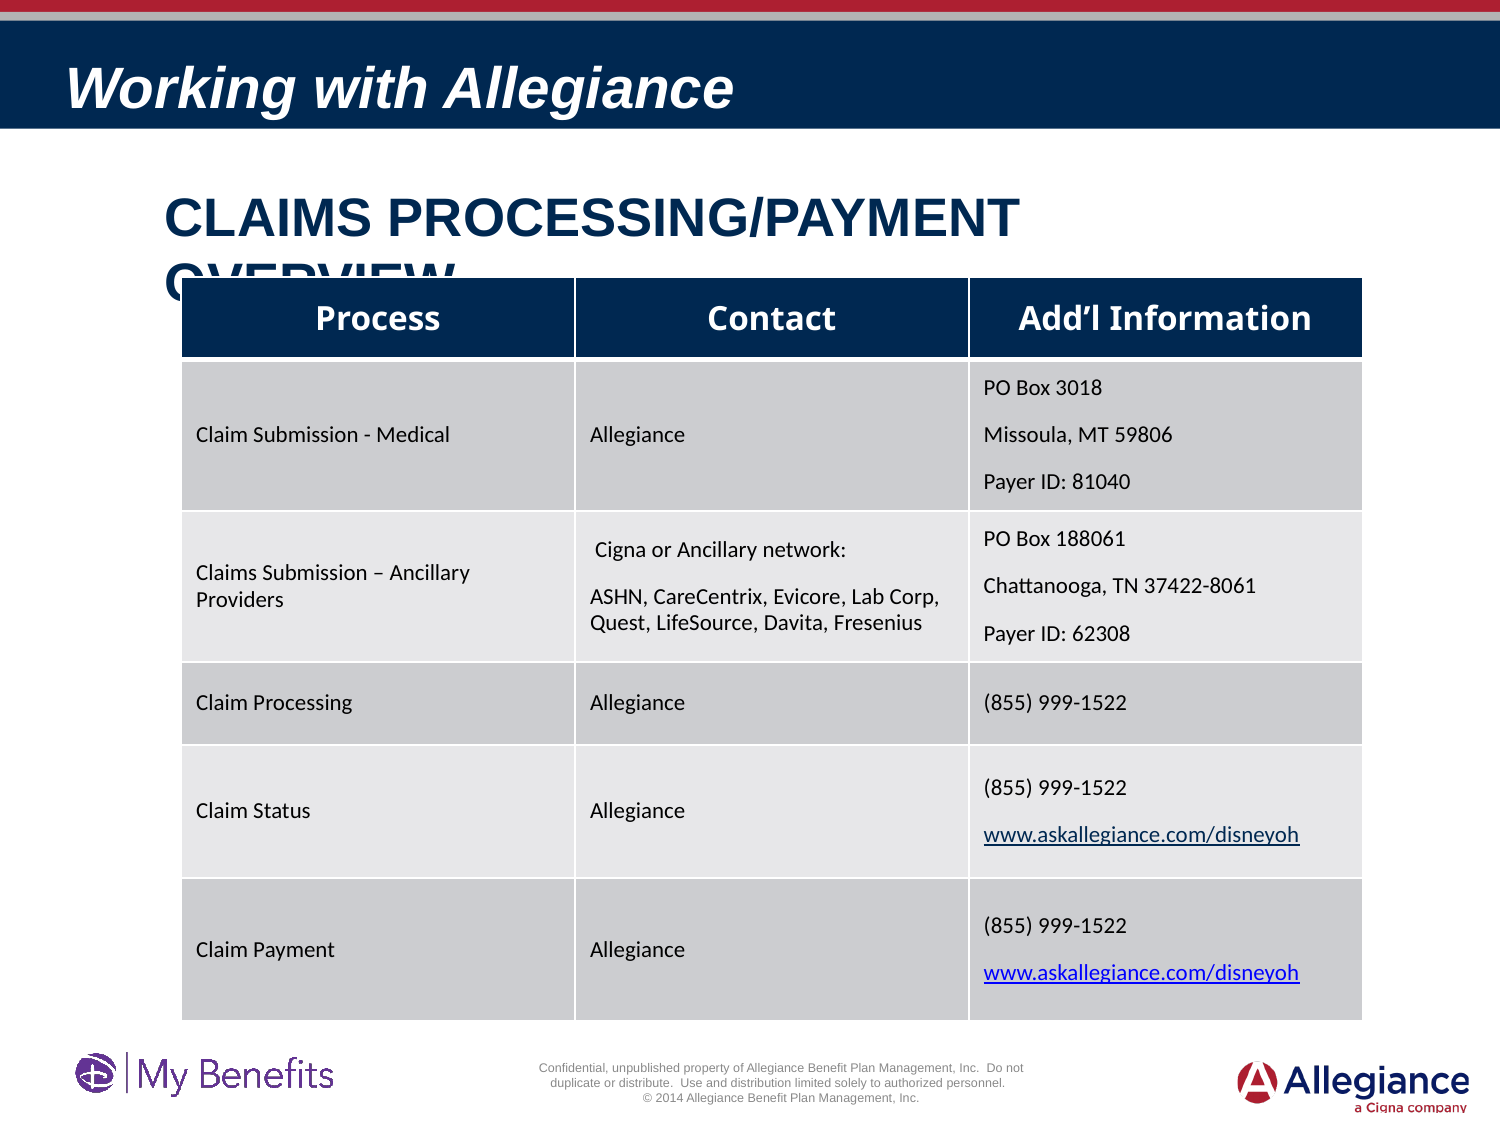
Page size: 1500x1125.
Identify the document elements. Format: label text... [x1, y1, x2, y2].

table_header Contact [576, 278, 968, 357]
table_cell Claim Processing [182, 663, 574, 744]
title Working with Allegiance [49, 47, 1476, 123]
footer Confidential, unpublished property of Allegiance Benefit Plan Management, Inc. Do not duplicate or distribute. Use and distribution limited solely to authorized personnel. © 2014 Allegiance Benefit Plan Management, Inc. [512, 1052, 1050, 1113]
table_cell Cigna or Ancillary network: ASHN, CareCentrix, Evicore, Lab Corp, Quest, LifeSource, Davita, Fresenius [576, 512, 968, 661]
table_cell PO Box 188061 Chattanooga, TN 37422-8061 Payer ID: 62308 [970, 512, 1362, 661]
table_cell Allegiance [576, 746, 968, 877]
text_box Claims Processing/Payment Overview [149, 174, 1263, 320]
picture [75, 1052, 333, 1097]
table_cell Claim Status [182, 746, 574, 877]
table_header Add’l Information [970, 278, 1362, 357]
table_cell (855) 999-1522 [970, 663, 1362, 744]
table_cell Claims Submission – Ancillary Providers [182, 512, 574, 661]
table_cell Allegiance [576, 362, 968, 510]
table_cell Claim Payment [182, 879, 574, 1020]
table_cell (855) 999-1522 www.askallegiance.com/disneyoh [970, 879, 1362, 1020]
table_cell Allegiance [576, 663, 968, 744]
table_cell Allegiance [576, 879, 968, 1020]
table_cell (855) 999-1522 www.askallegiance.com/disneyoh [970, 746, 1362, 877]
table_cell Claim Submission - Medical [182, 362, 574, 510]
table_cell PO Box 3018 Missoula, MT 59806 Payer ID: 81040 [970, 362, 1362, 510]
table_header Process [182, 278, 574, 357]
